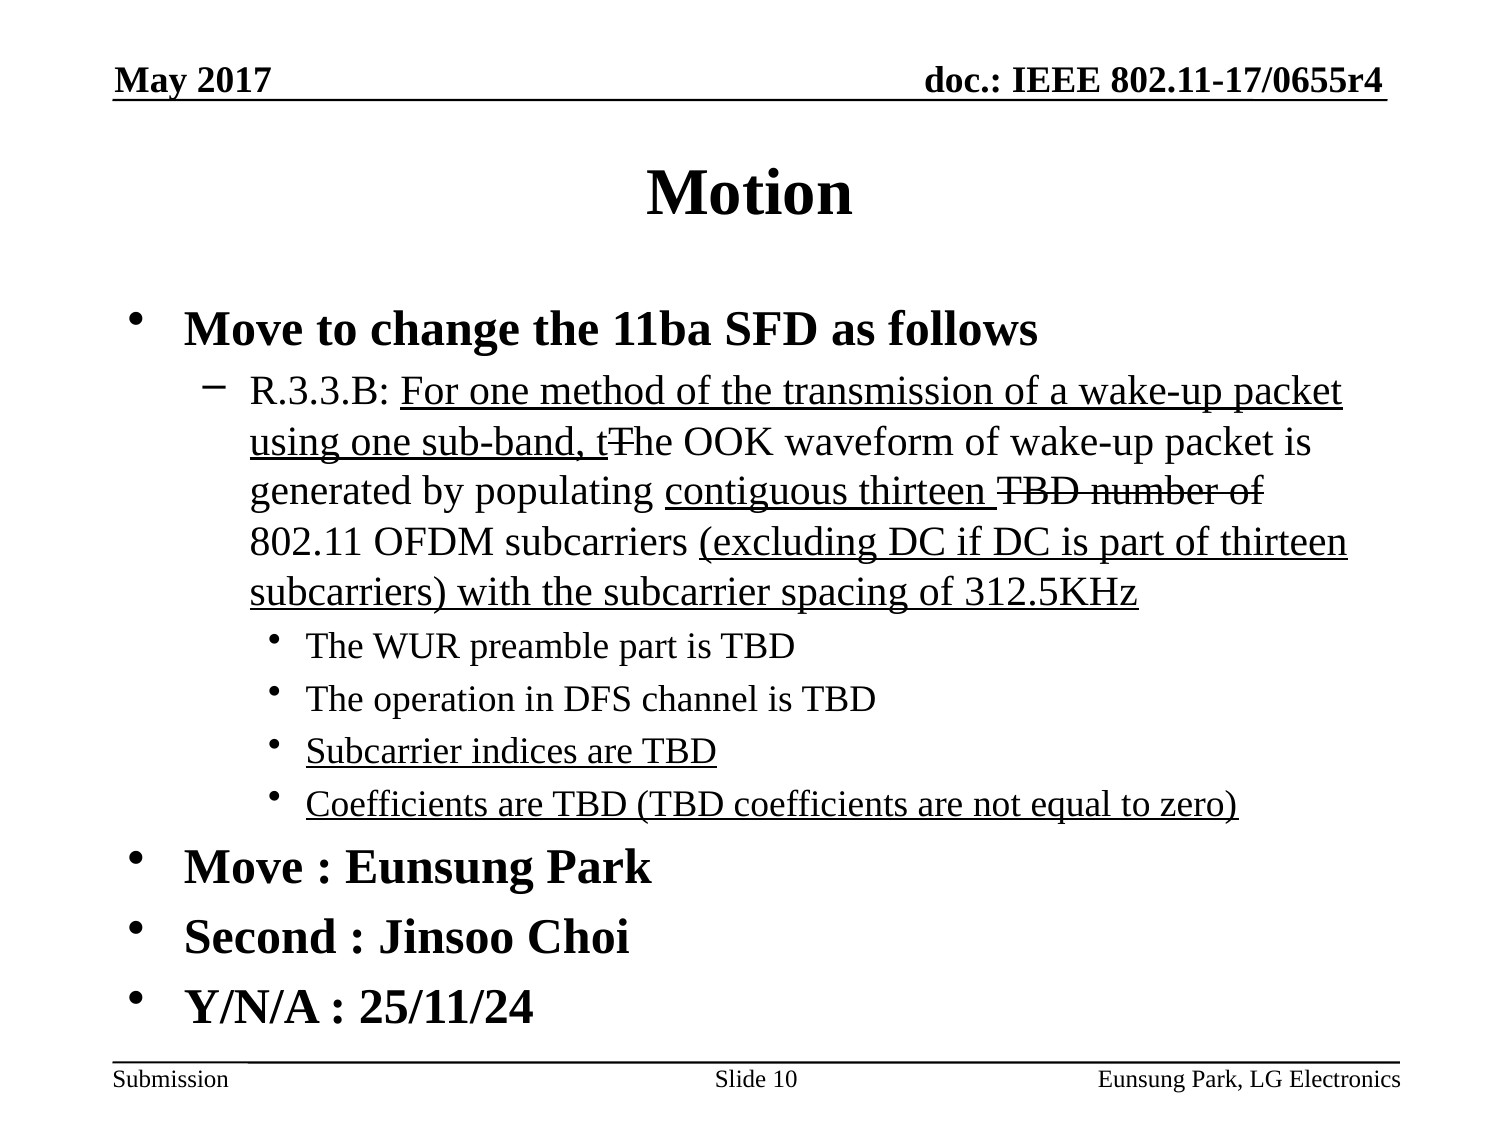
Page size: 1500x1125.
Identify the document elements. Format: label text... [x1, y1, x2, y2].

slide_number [114, 54, 274, 101]
list Move to change the 11ba SFD as follows R.3.3.B: For one method of the transmission of a wake-up packet using one sub-band, tThe OOK waveform of wake-up packet is generated by populating contiguous thirteen TBD number of 802.11 OFDM subcarriers (excluding DC if DC is part of thirteen subcarriers) with the subcarrier spacing of 312.5KHz The WUR preamble part is TBD The operation in DFS channel is TBD Subcarrier indices are TBD Coefficients are TBD (TBD coefficients are not equal to zero) Move : Eunsung Park Second : Jinsoo Choi Y/N/A : 25/11/24 [112, 287, 1388, 1000]
slide_number Slide 10 [712, 1061, 800, 1093]
title Motion [112, 112, 1388, 263]
footer Eunsung Park, LG Electronics [1038, 1061, 1402, 1093]
